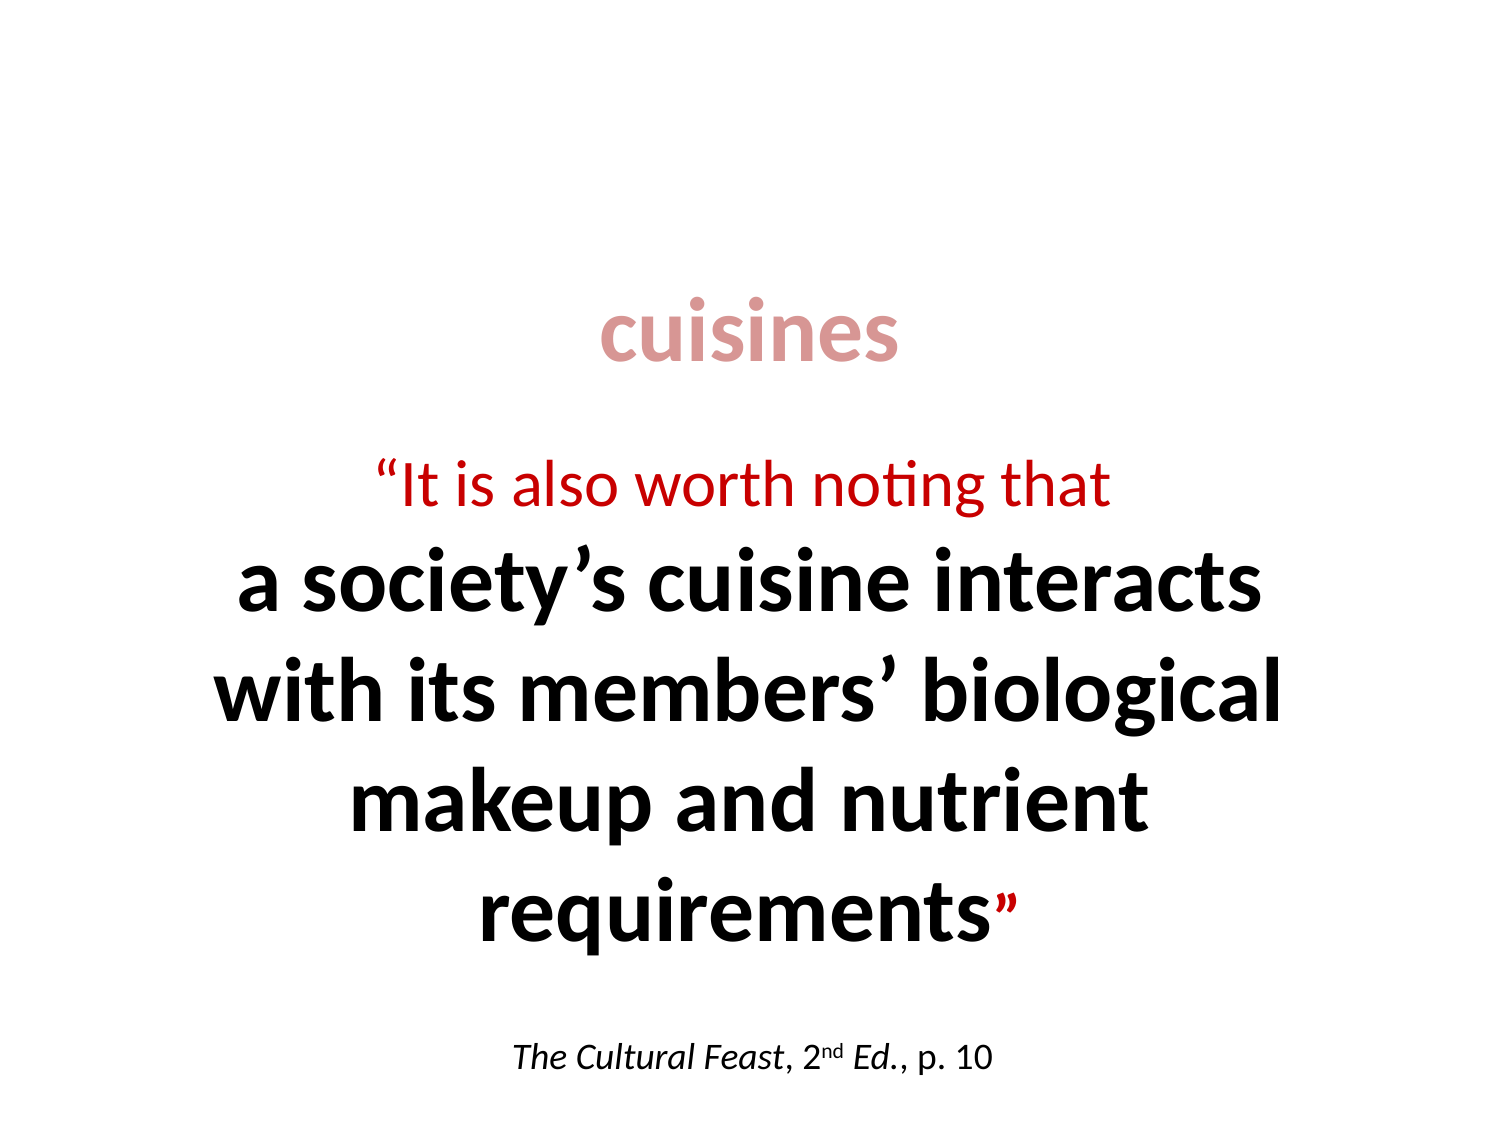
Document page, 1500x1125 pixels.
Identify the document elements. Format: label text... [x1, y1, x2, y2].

text_box cuisines “It is also worth noting that a society’s cuisine interacts with its members’ biological makeup and nutrient requirements” [149, 262, 1350, 967]
text_box The Cultural Feast, 2nd Ed., p. 10 [152, 1024, 1353, 1085]
